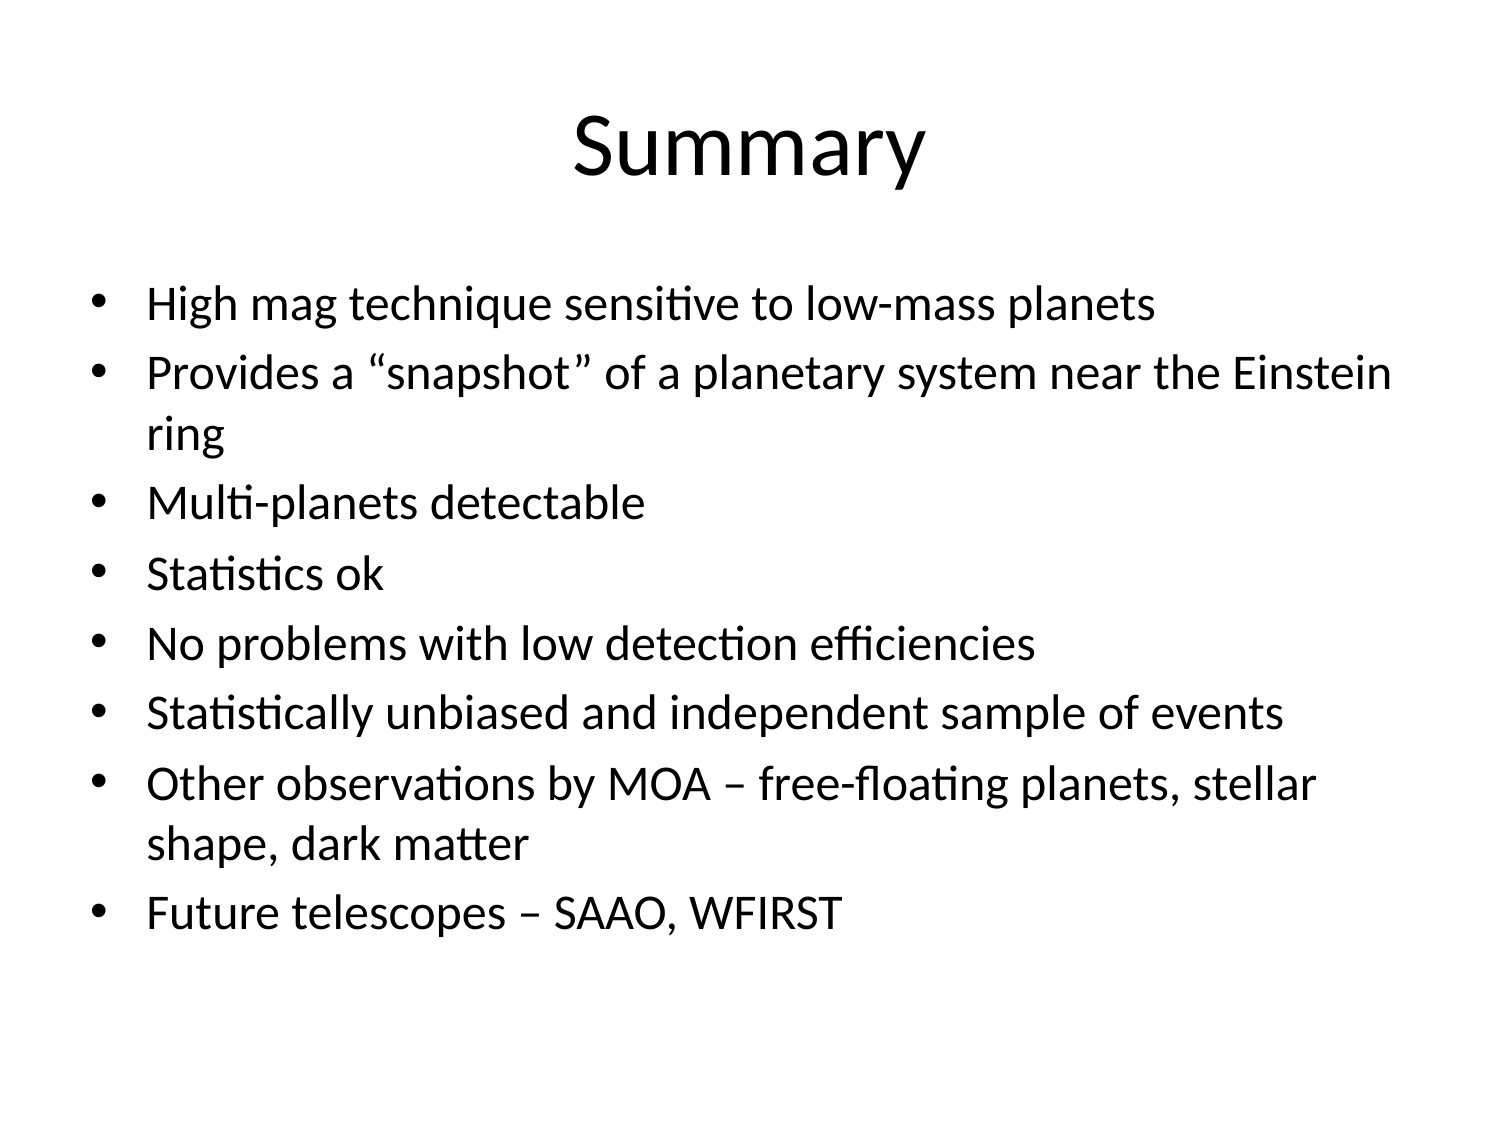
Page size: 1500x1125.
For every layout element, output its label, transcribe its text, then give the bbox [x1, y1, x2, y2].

title Summary [75, 45, 1425, 233]
list High mag technique sensitive to low-mass planets Provides a “snapshot” of a planetary system near the Einstein ring Multi-planets detectable Statistics ok No problems with low detection efficiencies Statistically unbiased and independent sample of events Other observations by MOA – free-floating planets, stellar shape, dark matter Future telescopes – SAAO, WFIRST [75, 262, 1425, 1005]
